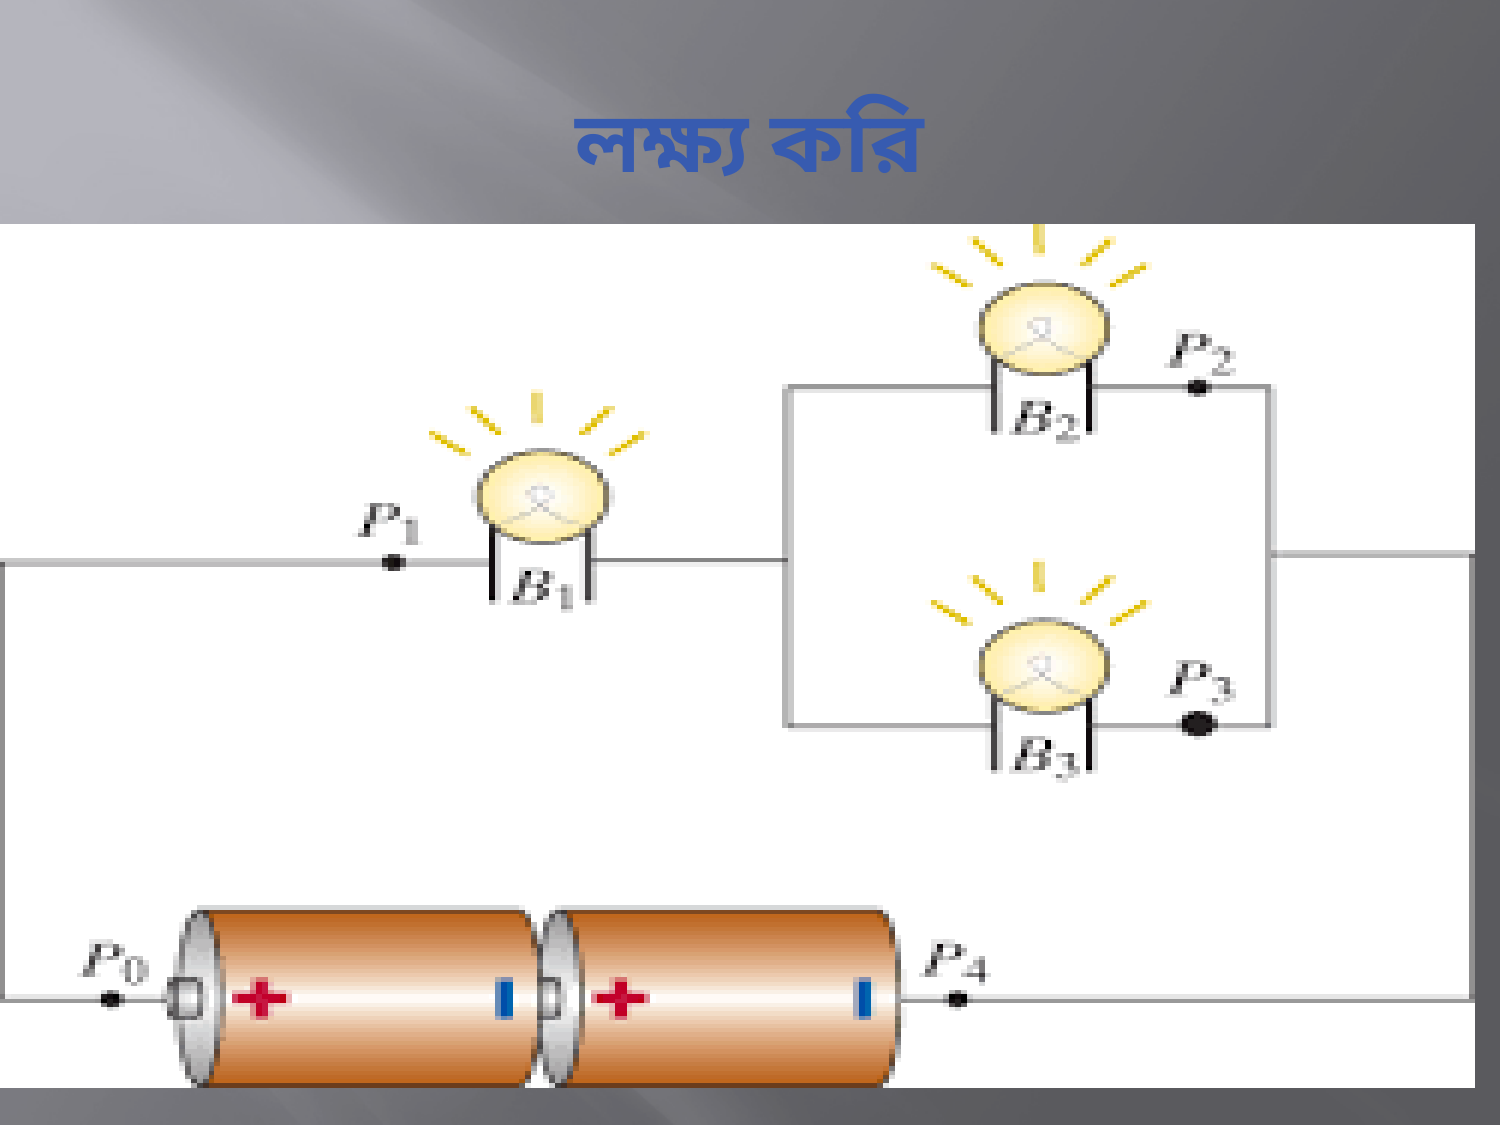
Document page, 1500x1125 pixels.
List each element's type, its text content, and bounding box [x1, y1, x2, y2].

title লক্ষ্য করি [75, 45, 1425, 224]
picture [0, 224, 1476, 1088]
